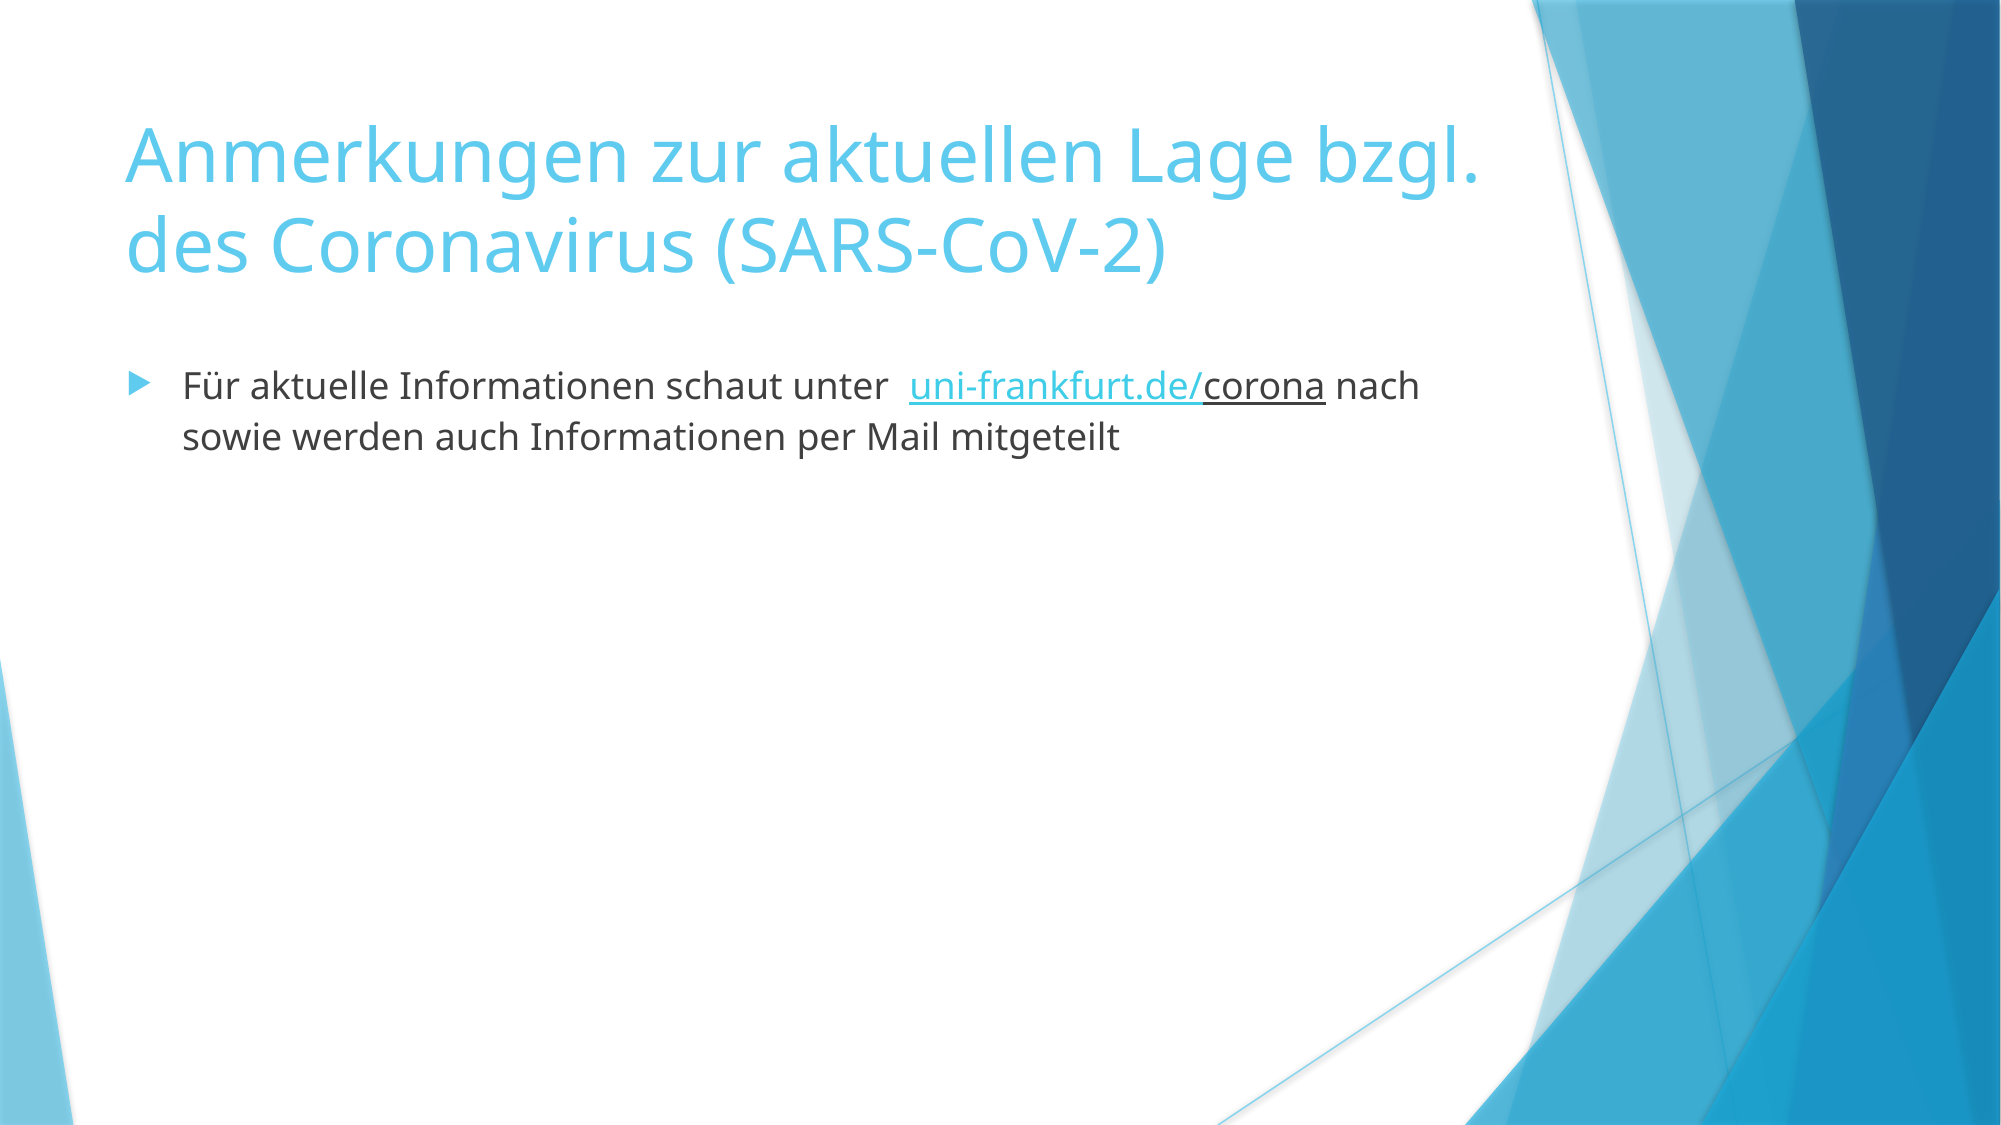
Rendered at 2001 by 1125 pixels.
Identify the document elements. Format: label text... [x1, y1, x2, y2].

text_box Für aktuelle Informationen schaut unter uni-frankfurt.de/corona nach sowie werden auch Informationen per Mail mitgeteilt [111, 354, 1522, 991]
text_box Anmerkungen zur aktuellen Lage bzgl. des Coronavirus (SARS-CoV-2) [111, 99, 1522, 317]
